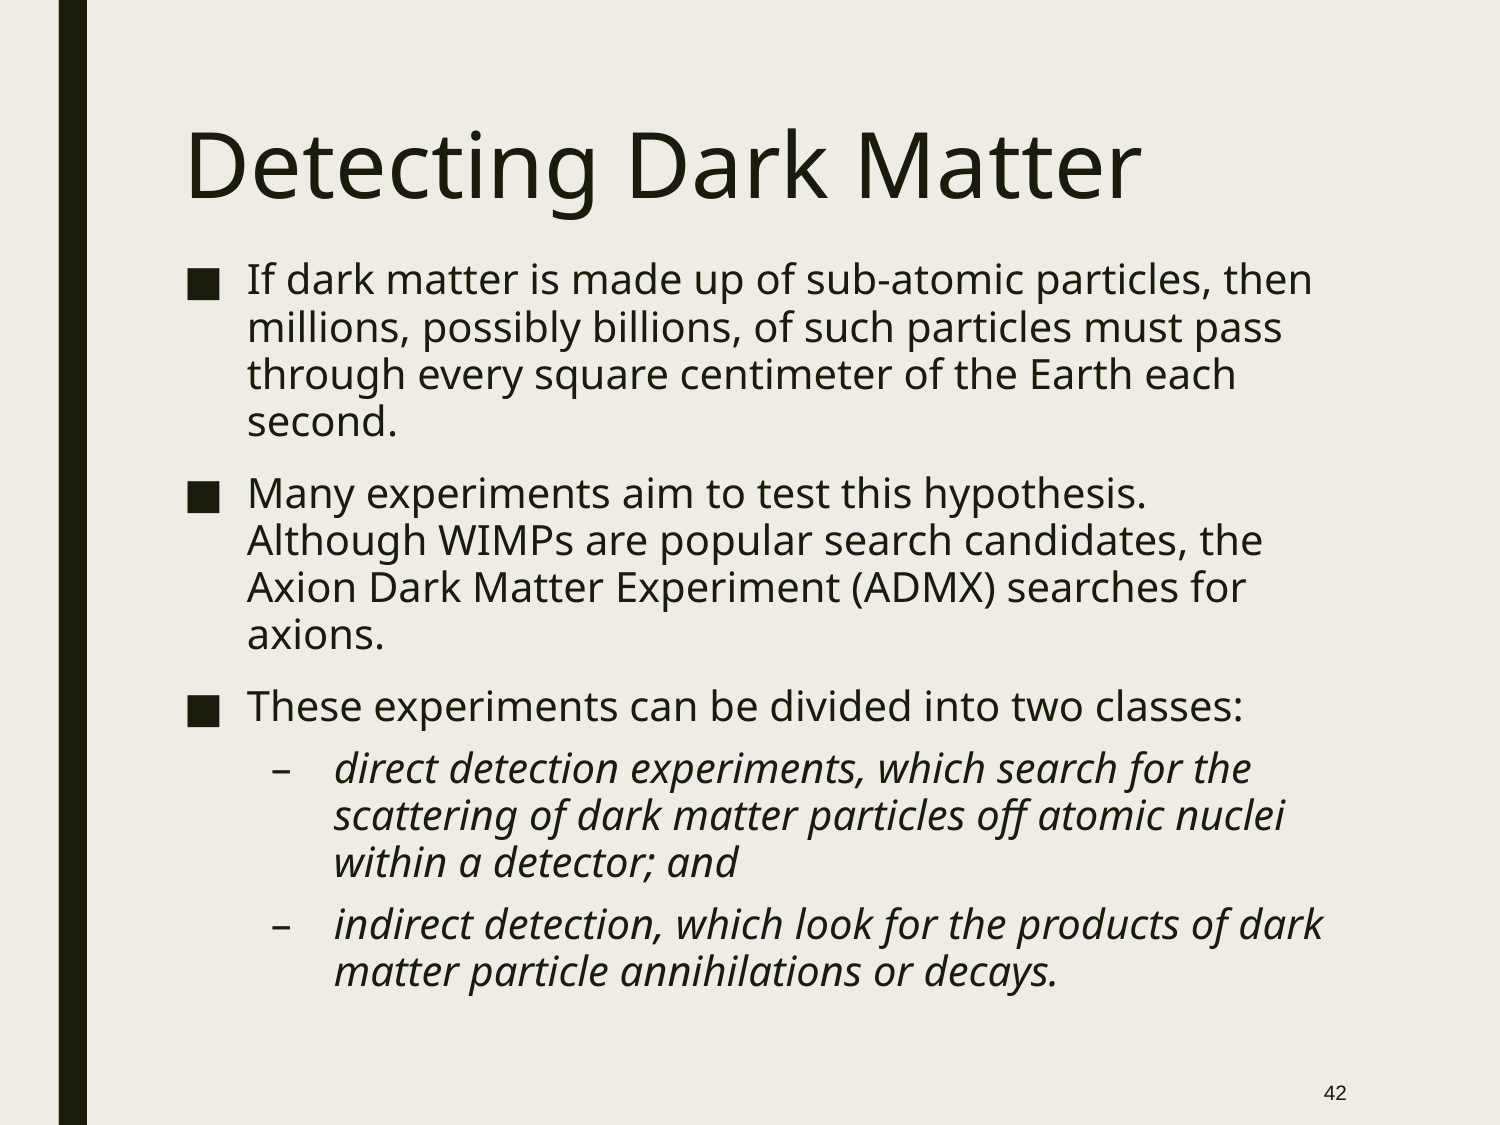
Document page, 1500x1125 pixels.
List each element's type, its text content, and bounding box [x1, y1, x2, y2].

slide_number 42 [1165, 1058, 1362, 1125]
title Detecting Dark Matter [168, 112, 1351, 233]
list If dark matter is made up of sub-atomic particles, then millions, possibly billions, of such particles must pass through every square centimeter of the Earth each second. Many experiments aim to test this hypothesis. Although WIMPs are popular search candidates, the Axion Dark Matter Experiment (ADMX) searches for axions. These experiments can be divided into two classes: direct detection experiments, which search for the scattering of dark matter particles off atomic nuclei within a detector; and indirect detection, which look for the products of dark matter particle annihilations or decays. [168, 249, 1351, 1050]
